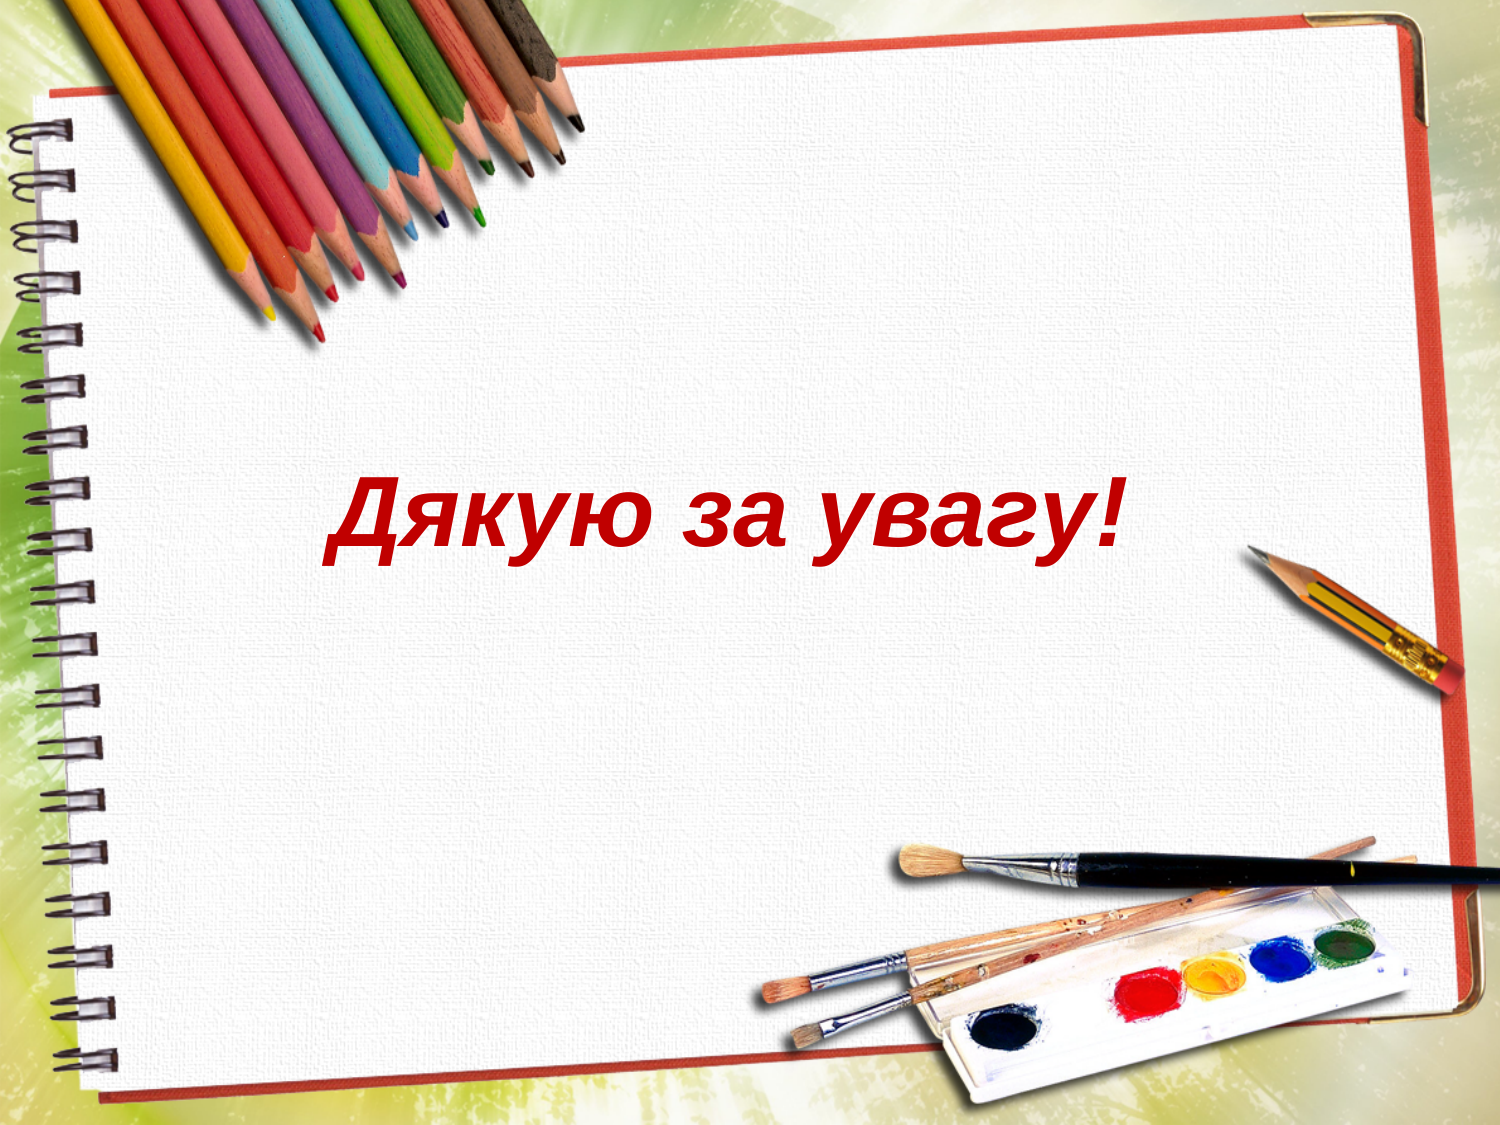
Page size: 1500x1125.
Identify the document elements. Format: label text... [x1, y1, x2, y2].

picture [0, 0, 1500, 1125]
text_box Дякую за увагу! [298, 439, 1160, 575]
